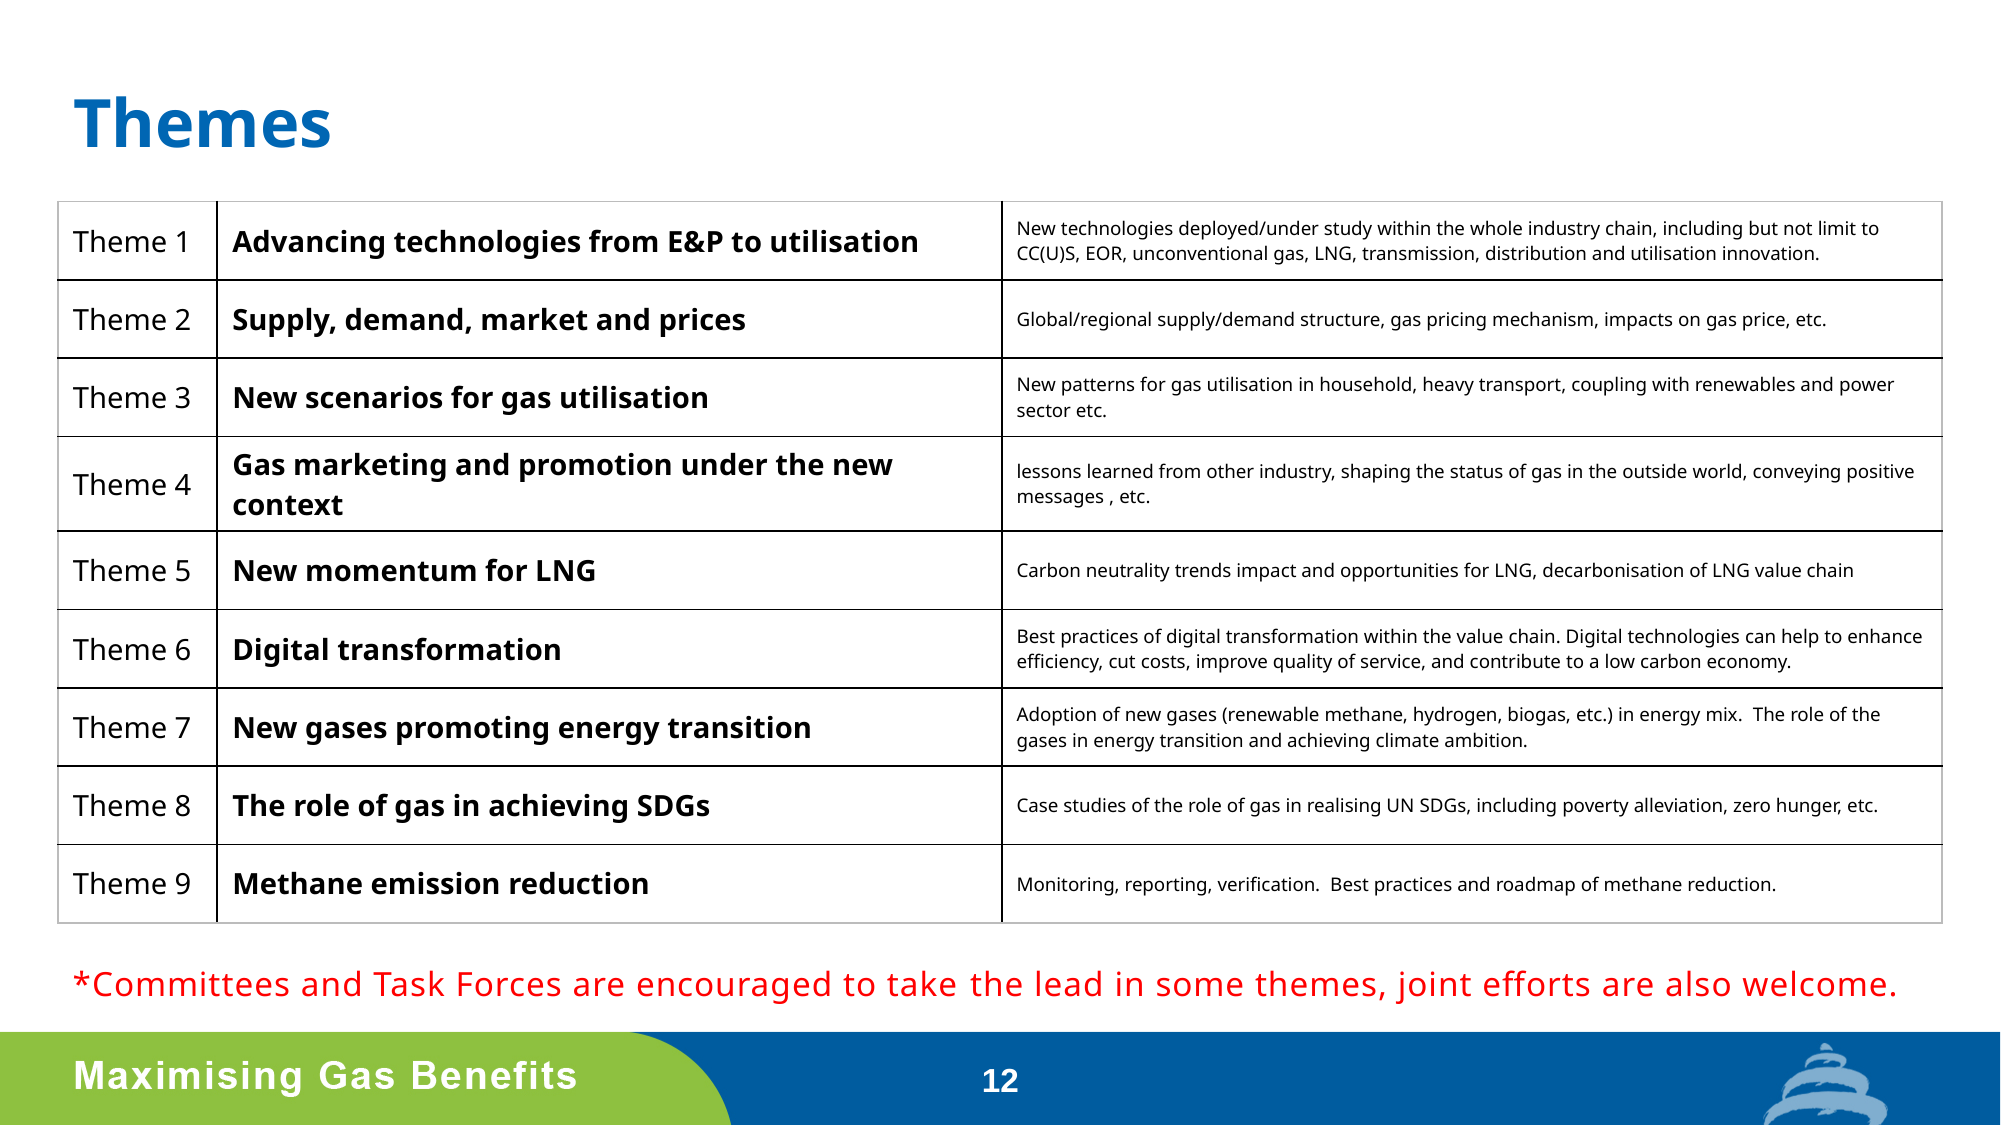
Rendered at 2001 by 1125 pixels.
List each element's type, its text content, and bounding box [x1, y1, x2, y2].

table_cell Carbon neutrality trends impact and opportunities for LNG, decarbonisation of LNG value chain [1003, 532, 1941, 609]
table_cell New patterns for gas utilisation in household, heavy transport, coupling with renewables and power sector etc. [1003, 359, 1941, 436]
table_cell Digital transformation [218, 610, 1001, 687]
table_cell Best practices of digital transformation within the value chain. Digital technologies can help to enhance efficiency, cut costs, improve quality of service, and contribute to a low carbon economy. [1003, 610, 1941, 687]
table_cell Methane emission reduction [218, 845, 1001, 922]
list *Committees and Task Forces are encouraged to take the lead in some themes, joint efforts are also welcome. [57, 935, 1942, 1009]
table_header Advancing technologies from E&P to utilisation [218, 202, 1001, 279]
table_cell Theme 8 [59, 767, 216, 844]
table_cell Theme 4 [59, 437, 216, 530]
table_cell New momentum for LNG [218, 532, 1001, 609]
table_header New technologies deployed/under study within the whole industry chain, including but not limit to CC(U)S, EOR, unconventional gas, LNG, transmission, distribution and utilisation innovation. [1003, 202, 1941, 279]
table_cell Theme 2 [59, 281, 216, 357]
table_header Theme 1 [59, 202, 216, 279]
table_cell Theme 7 [59, 689, 216, 765]
picture [0, 0, 2001, 1125]
table_cell Monitoring, reporting, verification. Best practices and roadmap of methane reduction. [1003, 845, 1941, 922]
table_cell Theme 3 [59, 359, 216, 436]
table_cell Theme 9 [59, 845, 216, 922]
table_cell Case studies of the role of gas in realising UN SDGs, including poverty alleviation, zero hunger, etc. [1003, 767, 1941, 844]
table_cell The role of gas in achieving SDGs [218, 767, 1001, 844]
table_cell Supply, demand, market and prices [218, 281, 1001, 357]
table_cell Theme 5 [59, 532, 216, 609]
table_cell New gases promoting energy transition [218, 689, 1001, 765]
table_cell Global/regional supply/demand structure, gas pricing mechanism, impacts on gas price, etc. [1003, 281, 1941, 357]
table_cell lessons learned from other industry, shaping the status of gas in the outside world, conveying positive messages , etc. [1003, 437, 1941, 530]
table_cell Theme 6 [59, 610, 216, 687]
table_cell New scenarios for gas utilisation [218, 359, 1001, 436]
slide_number 12 [822, 1052, 1179, 1104]
table_cell Gas marketing and promotion under the new context [218, 437, 1001, 530]
title Themes [58, 63, 1943, 179]
table_cell Adoption of new gases (renewable methane, hydrogen, biogas, etc.) in energy mix. The role of the gases in energy transition and achieving climate ambition. [1003, 689, 1941, 765]
